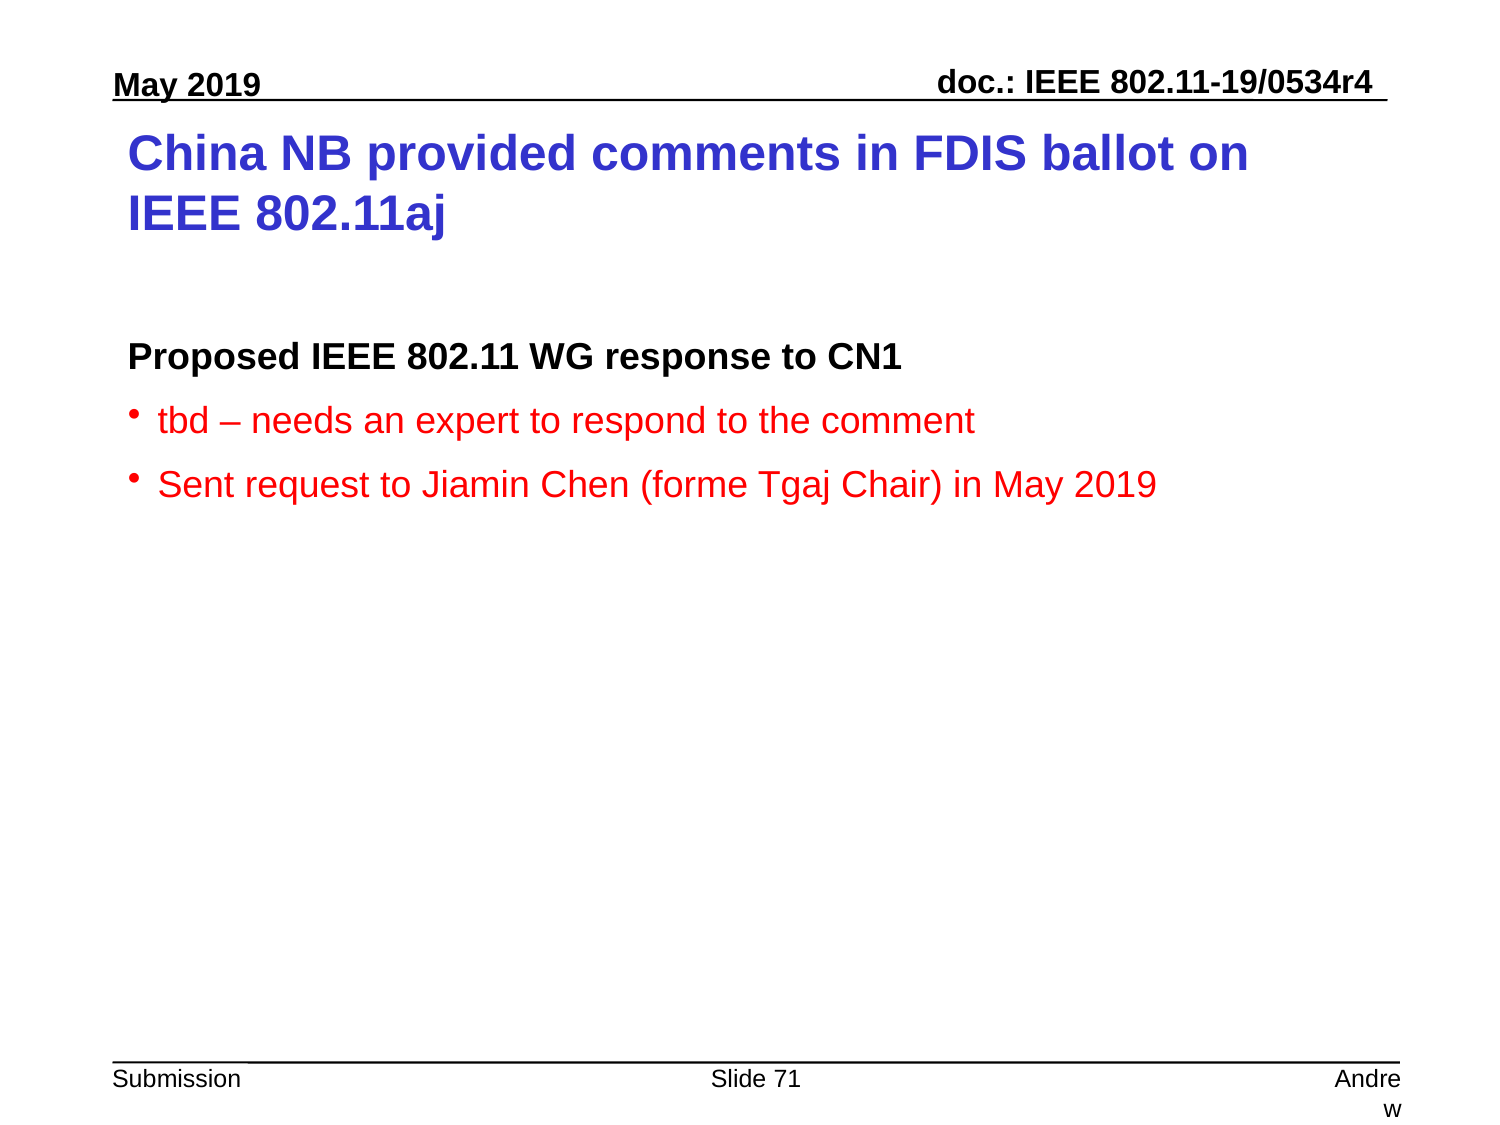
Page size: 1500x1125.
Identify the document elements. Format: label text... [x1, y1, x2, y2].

list Proposed IEEE 802.11 WG response to CN1 tbd – needs an expert to respond to the comment Sent request to Jiamin Chen (forme Tgaj Chair) in May 2019 [112, 324, 1388, 1000]
slide_number Slide 71 [709, 1061, 803, 1093]
footer Andrew Myles, Cisco [1320, 1061, 1402, 1093]
title China NB provided comments in FDIS ballot on IEEE 802.11aj [112, 112, 1388, 288]
